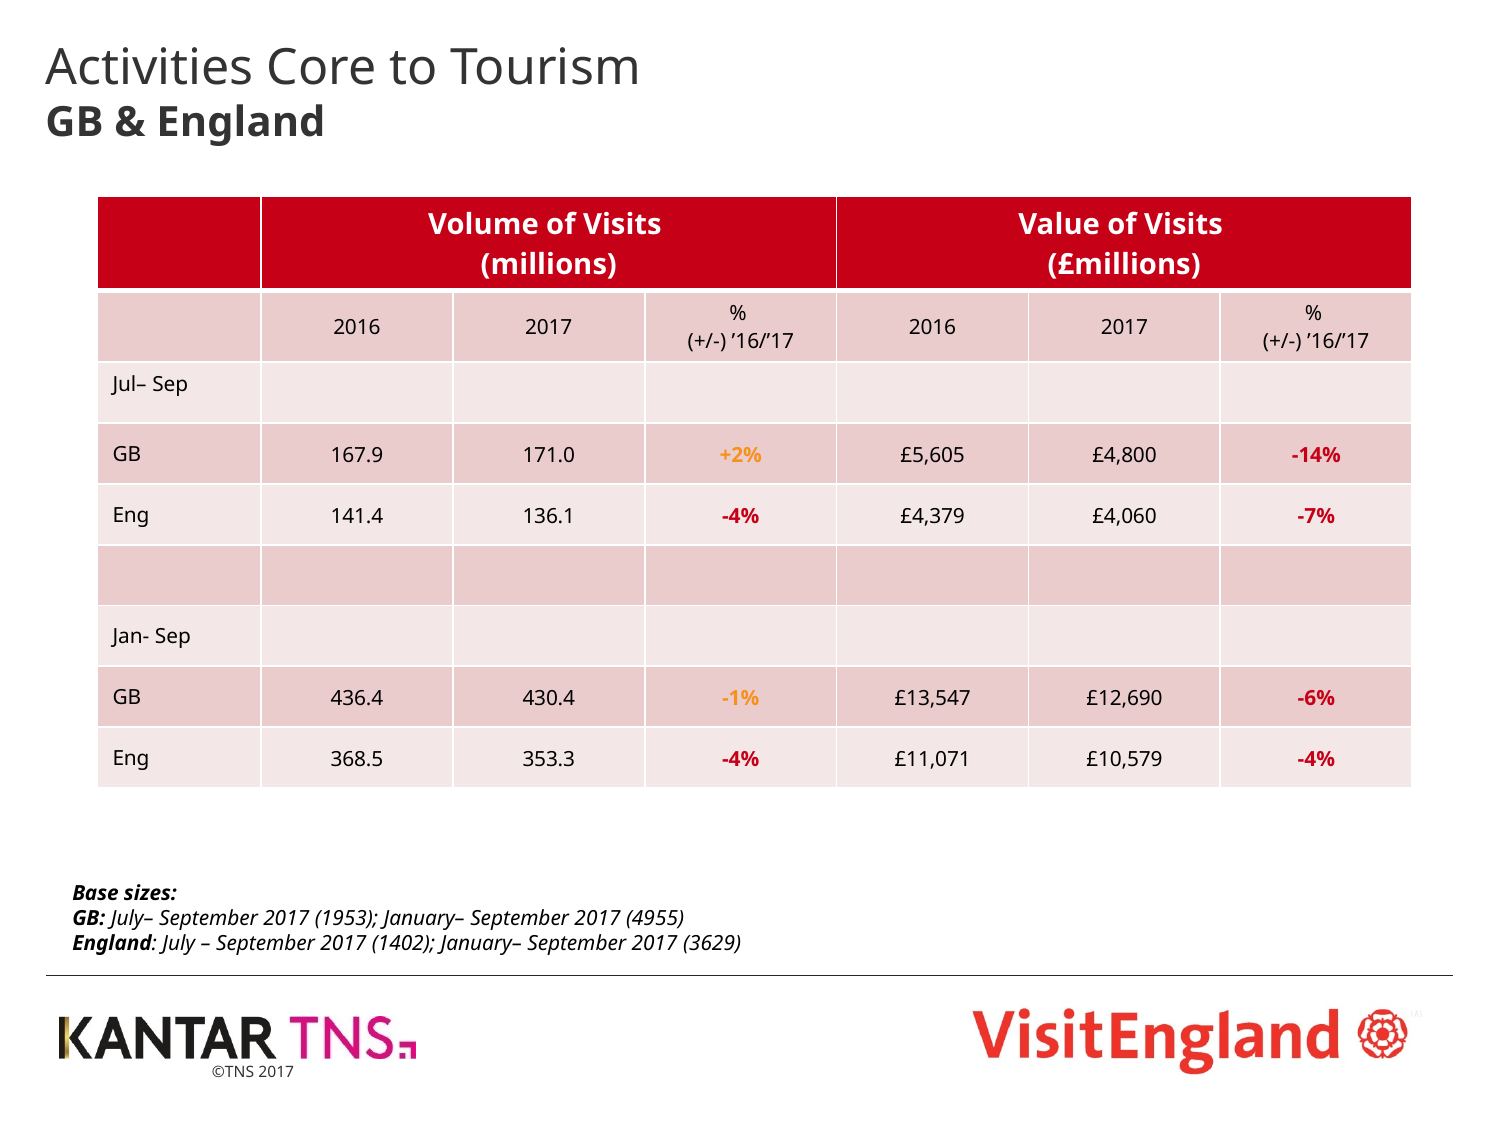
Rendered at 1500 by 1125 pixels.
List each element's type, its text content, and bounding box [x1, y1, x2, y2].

table_cell 368.5 [262, 728, 452, 787]
table_cell -1% [646, 667, 836, 726]
table_cell [262, 363, 452, 422]
table_cell [1029, 606, 1219, 665]
table_cell £5,605 [837, 424, 1028, 483]
table_cell [1029, 546, 1219, 605]
table_cell -4% [1221, 728, 1411, 787]
table_cell [837, 606, 1028, 665]
picture [59, 1016, 416, 1059]
table_cell Jul– Sep [98, 363, 260, 422]
table_cell £11,071 [837, 728, 1028, 787]
table_cell £4,800 [1029, 424, 1219, 483]
table_cell Eng [98, 728, 260, 787]
table_cell Eng [98, 485, 260, 544]
table_cell -4% [646, 485, 836, 544]
table_cell +2% [646, 424, 836, 483]
table_cell 141.4 [262, 485, 452, 544]
table_cell -14% [1221, 424, 1411, 483]
table_cell [454, 546, 644, 605]
table_cell -6% [1221, 667, 1411, 726]
table_cell £13,547 [837, 667, 1028, 726]
table_cell % (+/-) ’16/’17 [646, 293, 836, 361]
table_cell [454, 606, 644, 665]
picture [941, 988, 1453, 1087]
table_cell 2016 [262, 293, 452, 361]
table_cell [454, 363, 644, 422]
table_header Volume of Visits (millions) [262, 197, 836, 288]
table_cell [837, 363, 1028, 422]
table_cell [1221, 606, 1411, 665]
table_cell 2017 [1029, 293, 1219, 361]
table_cell % (+/-) ’16/’17 [1221, 293, 1411, 361]
table_cell GB [98, 667, 260, 726]
table_header Value of Visits (£millions) [837, 197, 1411, 288]
table_cell [646, 546, 836, 605]
table_cell 136.1 [454, 485, 644, 544]
table_cell [262, 606, 452, 665]
table_cell 2017 [454, 293, 644, 361]
table_cell 171.0 [454, 424, 644, 483]
table_cell £4,379 [837, 485, 1028, 544]
table_cell £12,690 [1029, 667, 1219, 726]
table_cell [646, 363, 836, 422]
table_cell 436.4 [262, 667, 452, 726]
table_cell £10,579 [1029, 728, 1219, 787]
text_box Base sizes: GB: July– September 2017 (1953); January– September 2017 (4955) England: July – September 2017 (1402); January– September 2017 (3629) [57, 872, 1324, 962]
table_cell GB [98, 424, 260, 483]
table_cell [1221, 363, 1411, 422]
table_cell Jan- Sep [98, 606, 260, 665]
title Activities Core to Tourism GB & England [0, 0, 833, 211]
table_cell -4% [646, 728, 836, 787]
table_cell 353.3 [454, 728, 644, 787]
table_cell [1029, 363, 1219, 422]
table_cell [646, 606, 836, 665]
table_header [98, 197, 260, 288]
table_cell 167.9 [262, 424, 452, 483]
table_cell -7% [1221, 485, 1411, 544]
table_cell [98, 546, 260, 605]
table_cell 2016 [837, 293, 1028, 361]
table_cell 430.4 [454, 667, 644, 726]
table_cell [837, 546, 1028, 605]
table_cell £4,060 [1029, 485, 1219, 544]
table_cell [1221, 546, 1411, 605]
table_cell [262, 546, 452, 605]
table_cell [98, 293, 260, 361]
